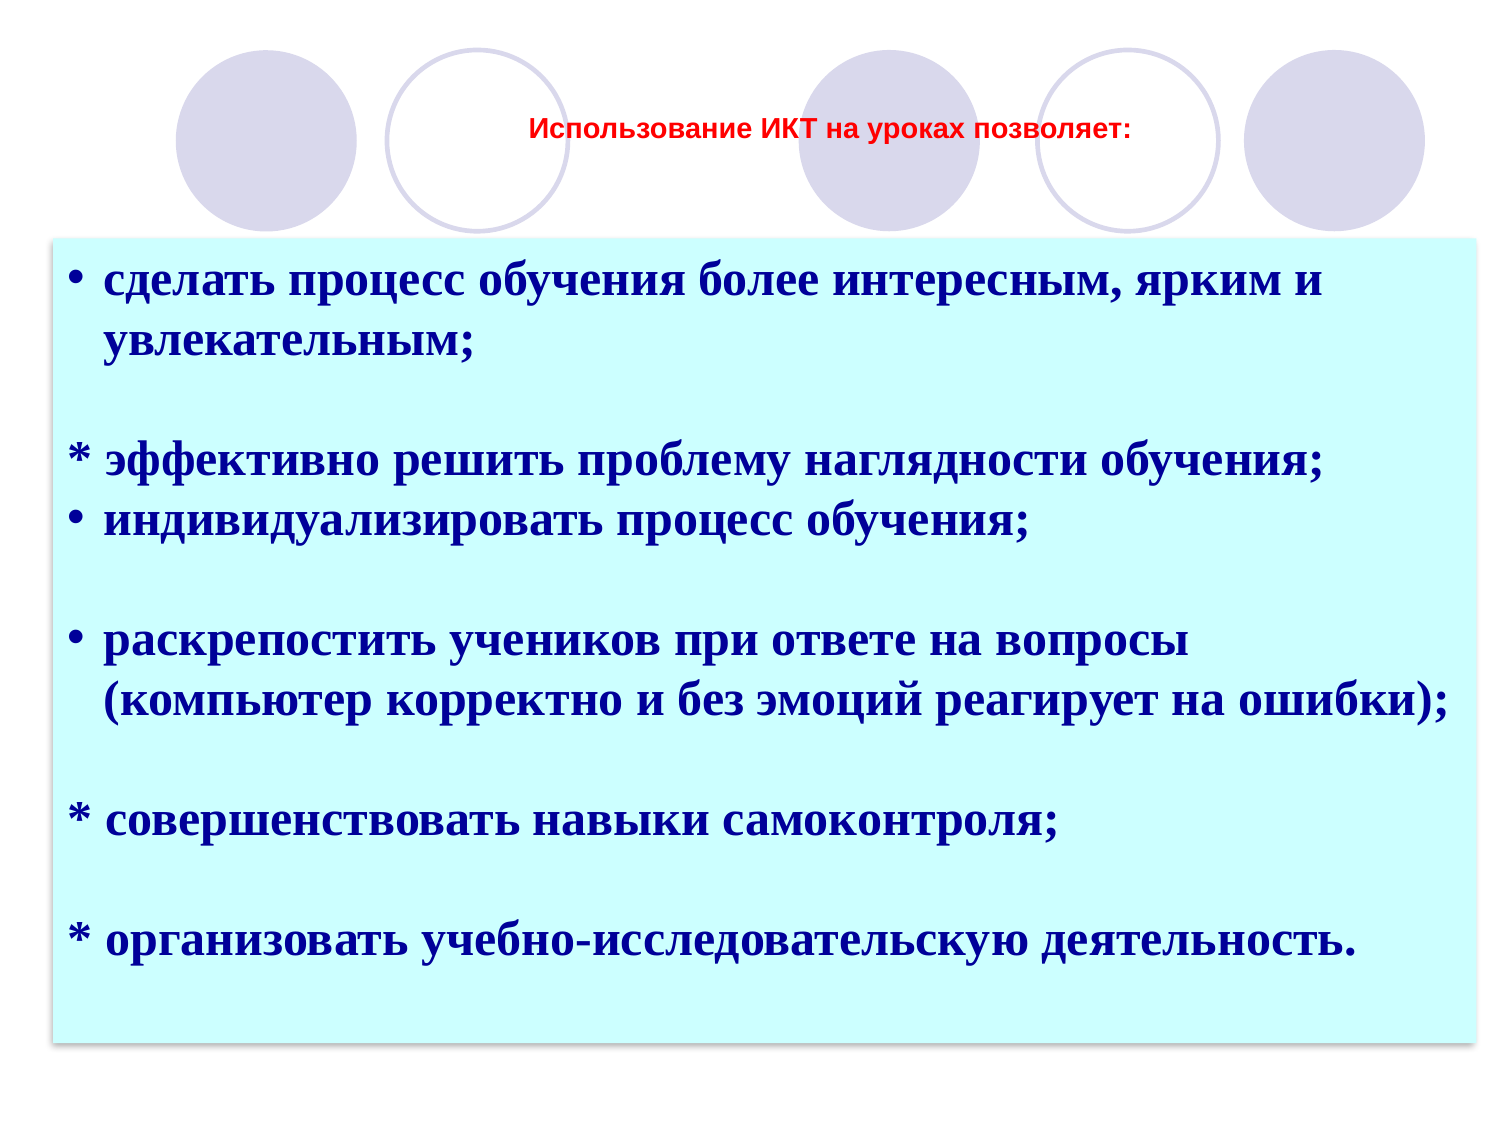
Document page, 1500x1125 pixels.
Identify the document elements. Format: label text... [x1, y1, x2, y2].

text_box сделать процесс обучения более интересным, ярким и увлекательным; * эффективно решить проблему наглядности обучения; индивидуализировать процесс обучения; раскрепостить учеников при ответе на вопросы (компьютер корректно и без эмоций реагирует на ошибки); * совершенствовать навыки самоконтроля; * организовать учебно-исследовательскую деятельность. [53, 238, 1477, 1044]
title Использование ИКТ на уроках позволяет: [161, 66, 1500, 189]
